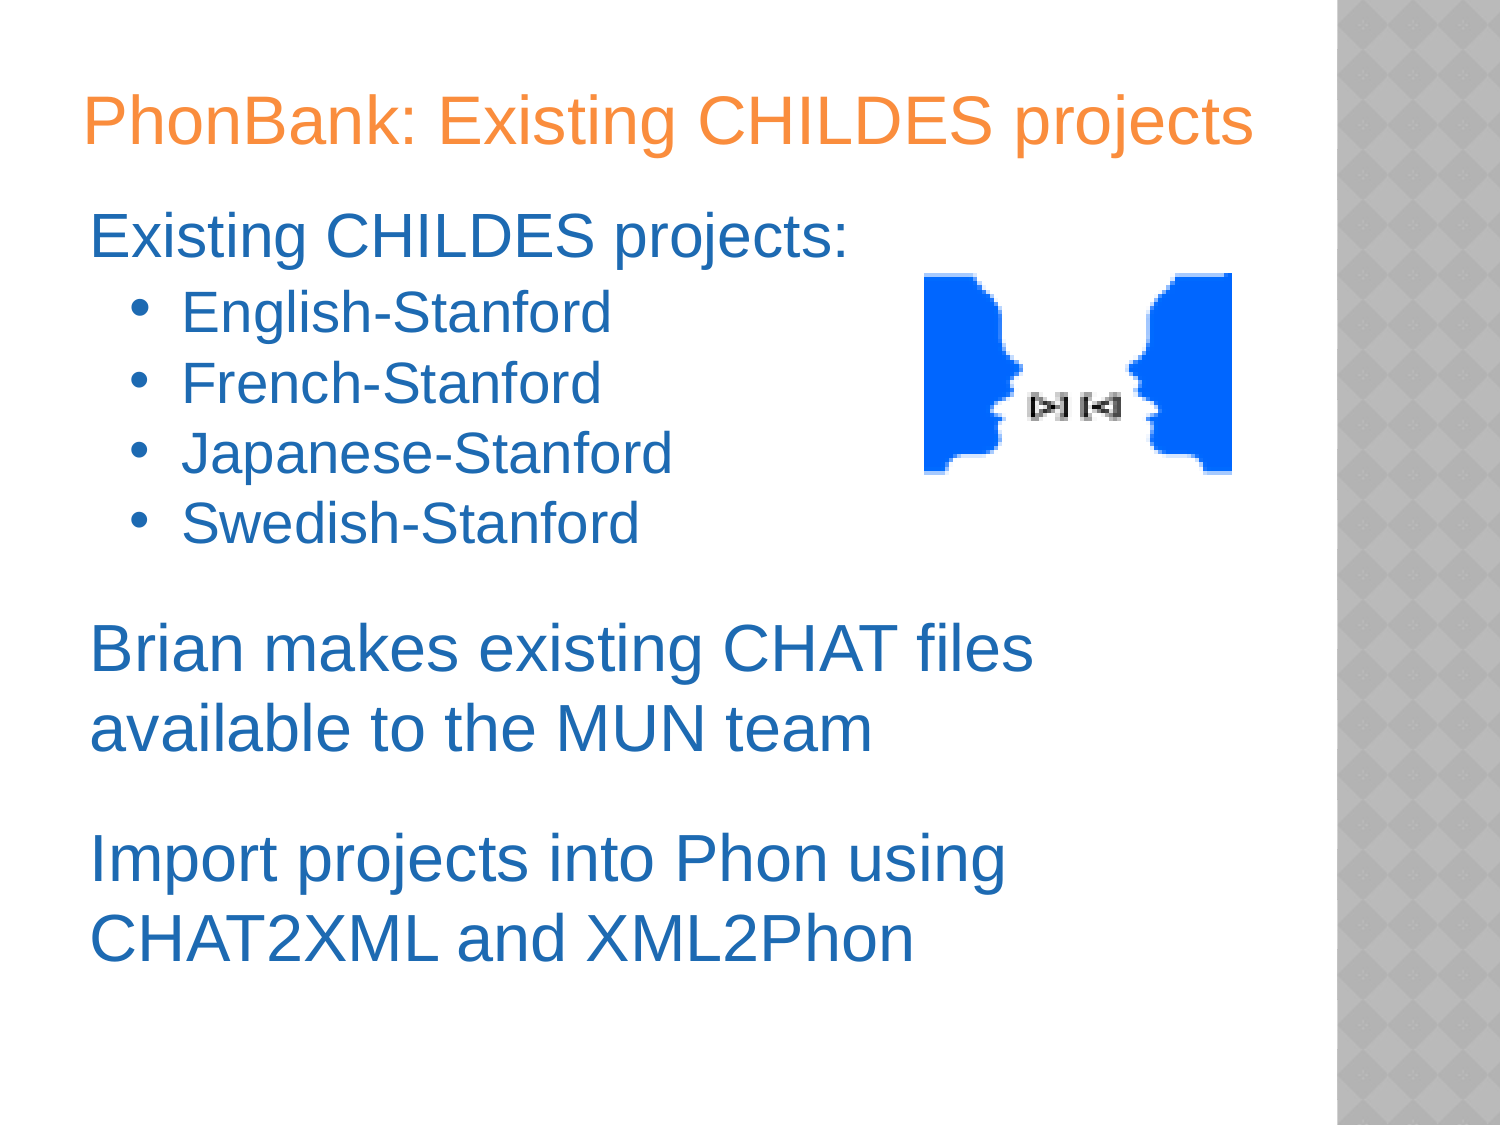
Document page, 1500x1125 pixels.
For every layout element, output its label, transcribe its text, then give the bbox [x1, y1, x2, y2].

picture [899, 253, 1253, 501]
title PhonBank: Existing CHILDES projects [75, 50, 1315, 159]
text_box Existing CHILDES projects: English-Stanford French-Stanford Japanese-Stanford Swedish-Stanford Brian makes existing CHAT files available to the MUN team Import projects into Phon using CHAT2XML and XML2Phon [74, 187, 1275, 982]
